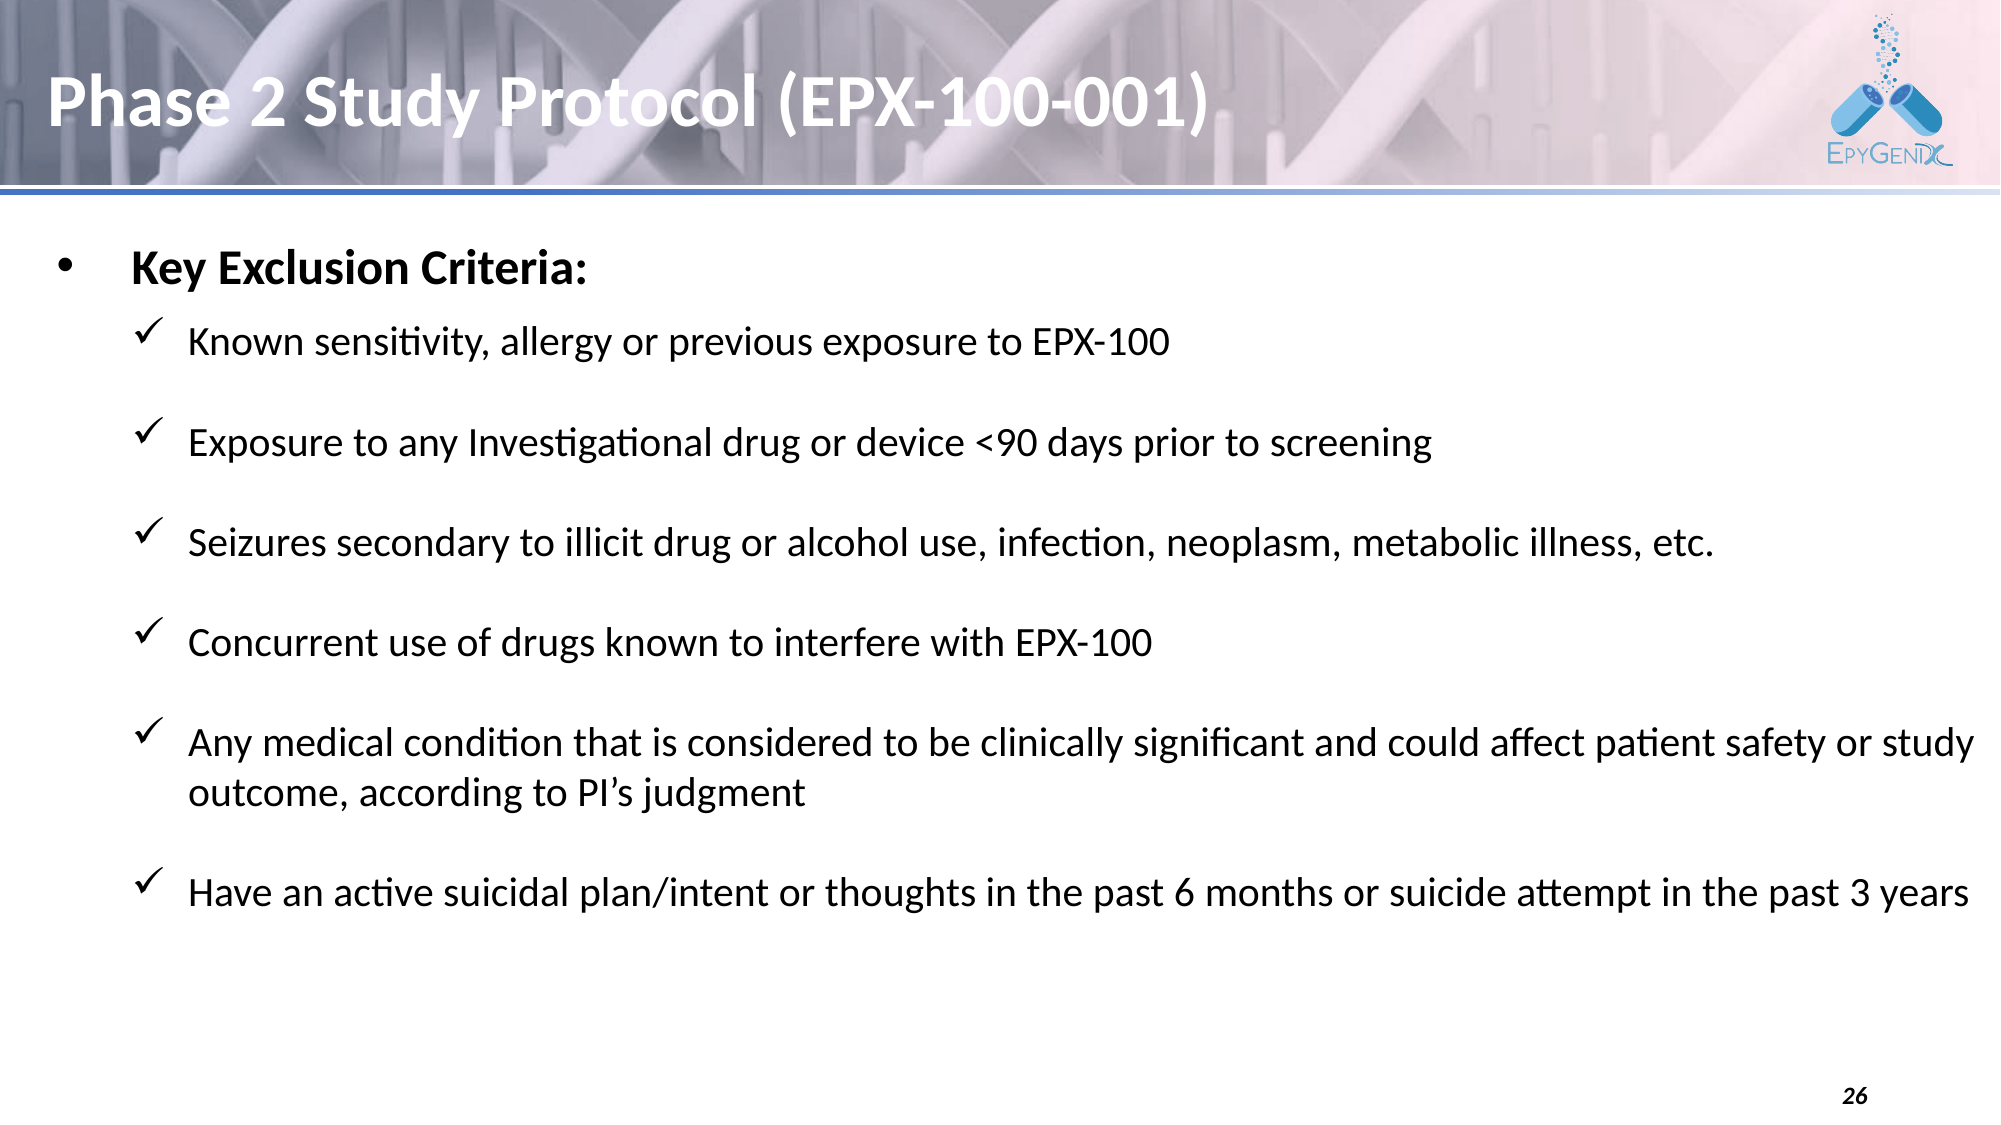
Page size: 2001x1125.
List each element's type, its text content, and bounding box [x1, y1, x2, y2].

slide_number 26 [1432, 1065, 1883, 1125]
picture [1795, 0, 1986, 185]
title Phase 2 Study Protocol (EPX-100-001) [0, 20, 1863, 185]
text_box Key Exclusion Criteria: Known sensitivity, allergy or previous exposure to EPX-100 Exposure to any Investigational drug or device <90 days prior to screening Seizures secondary to illicit drug or alcohol use, infection, neoplasm, metabolic illness, etc. Concurrent use of drugs known to interfere with EPX-100 Any medical condition that is considered to be clinically significant and could affect patient safety or study outcome, according to PI’s judgment Have an active suicidal plan/intent or thoughts in the past 6 months or suicide attempt in the past 3 years [41, 226, 2000, 1027]
